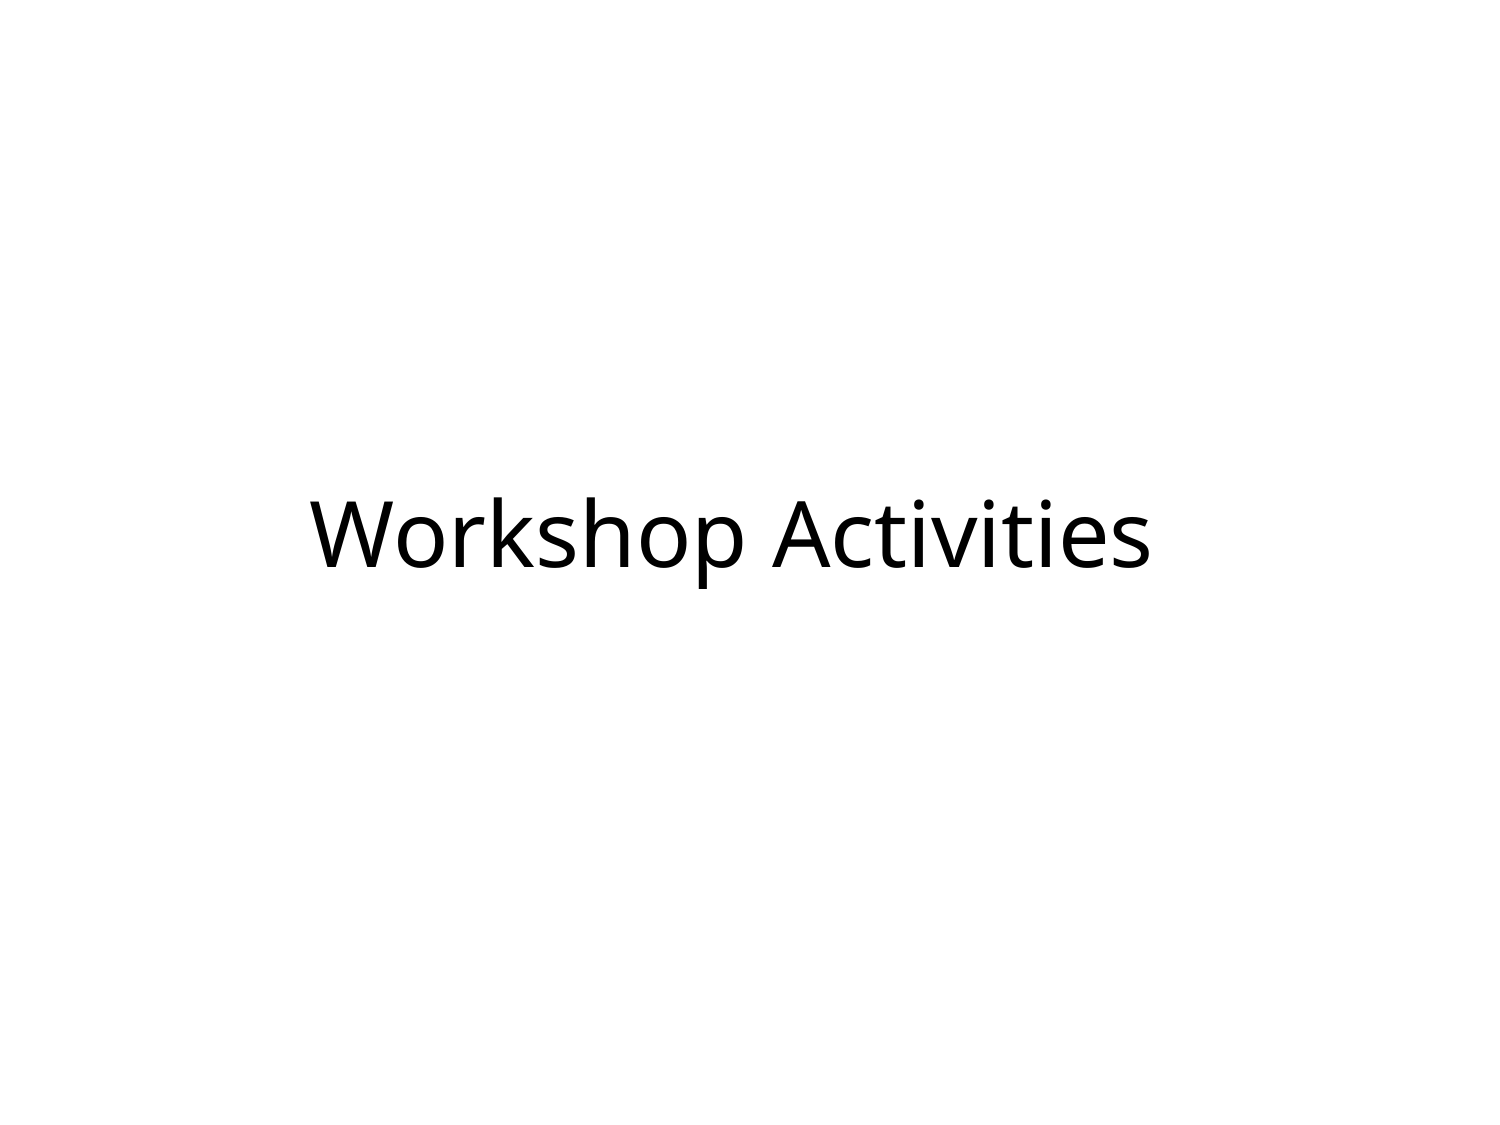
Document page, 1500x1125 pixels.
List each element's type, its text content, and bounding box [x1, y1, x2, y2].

title Workshop Activities [94, 410, 1370, 652]
